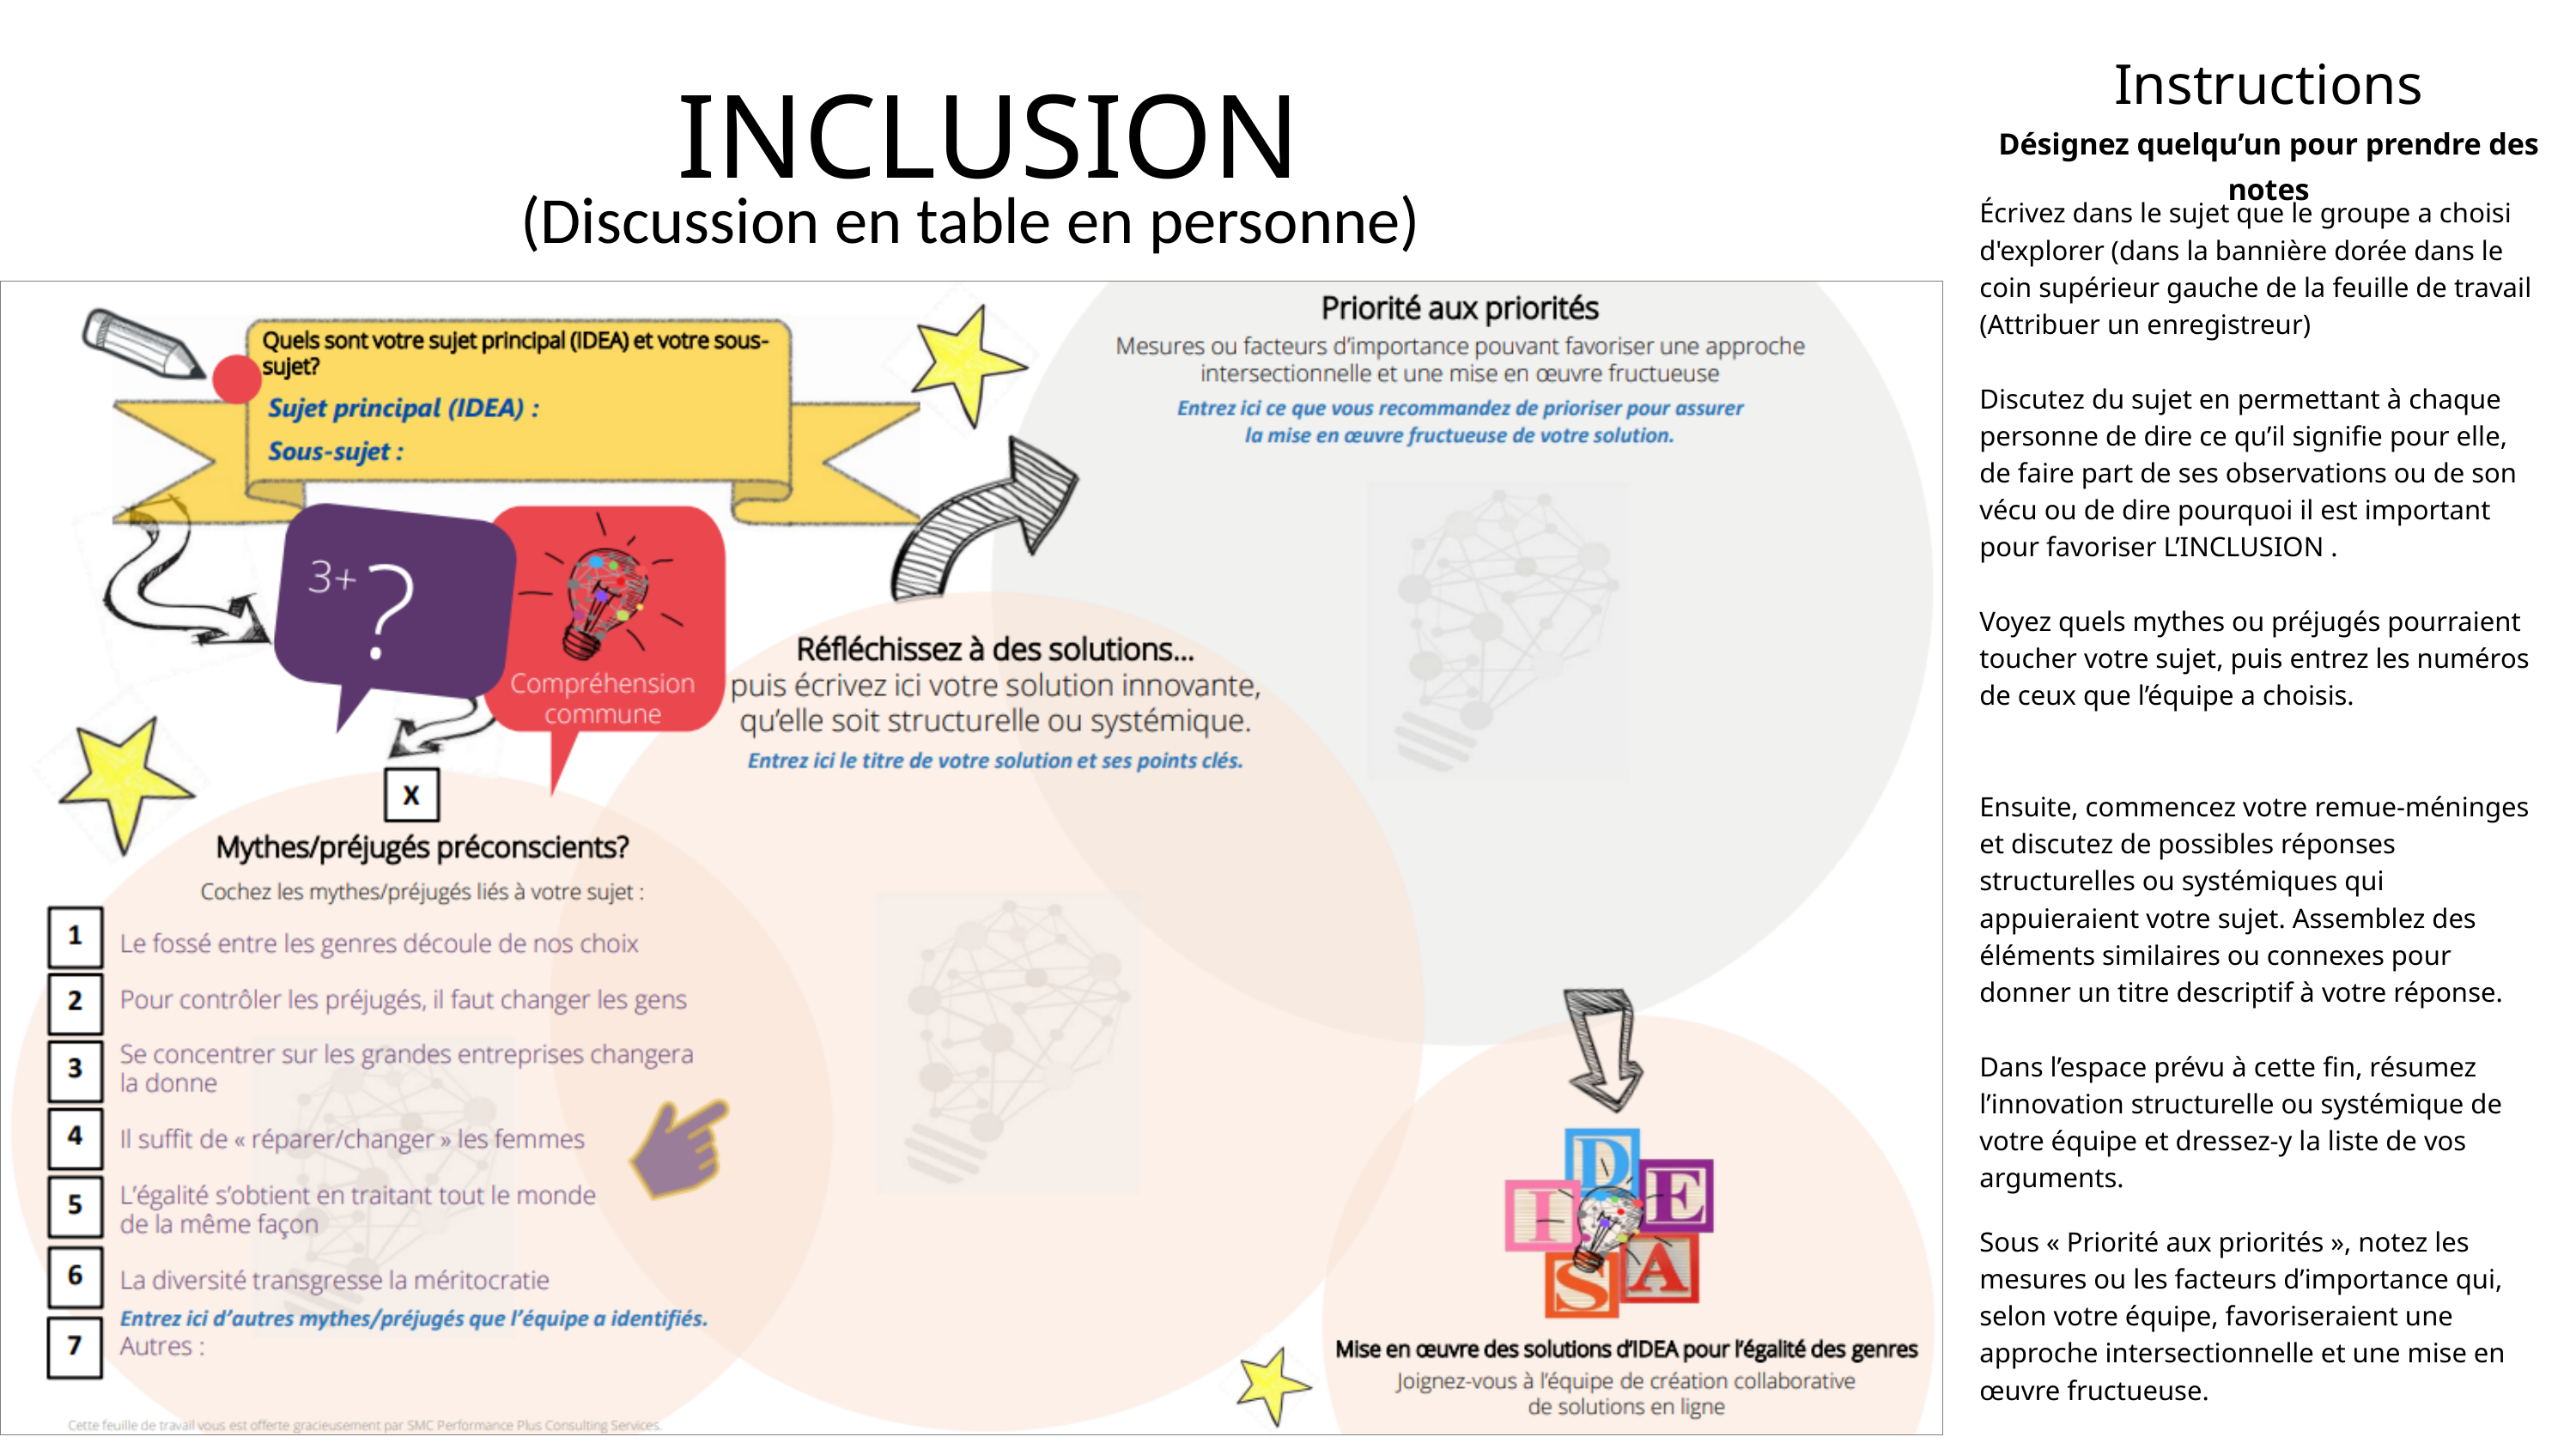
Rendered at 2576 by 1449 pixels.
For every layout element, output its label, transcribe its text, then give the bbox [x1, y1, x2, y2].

text_box Instructions Désignez quelqu’un pour prendre des notes [1966, 69, 2571, 207]
picture [0, 281, 1943, 1435]
text_box INCLUSION [161, 39, 1818, 201]
text_box (Discussion en table en personne) [477, 164, 1465, 257]
text_box Écrivez dans le sujet que le groupe a choisi d'explorer (dans la bannière dorée dans le coin supérieur gauche de la feuille de travail (Attribuer un enregistreur) Discutez du sujet en permettant à chaque personne de dire ce qu’il signifie pour elle, de faire part de ses observations ou de son vécu ou de dire pourquoi il est important pour favoriser L’INCLUSION . Voyez quels mythes ou préjugés pourraient toucher votre sujet, puis entrez les numéros de ceux que l’équipe a choisis. Ensuite, commencez votre remue-méninges et discutez de possibles réponses structurelles ou systémiques qui appuieraient votre sujet. Assemblez des éléments similaires ou connexes pour donner un titre descriptif à votre réponse. Dans l’espace prévu à cette fin, résumez l’innovation structurelle ou systémique de votre équipe et dressez-y la liste de vos arguments. Sous « Priorité aux priorités », notez les mesures ou les facteurs d’importance qui, selon votre équipe, favoriseraient une approche intersectionnelle et une mise en œuvre fructueuse. [1979, 207, 2538, 1406]
